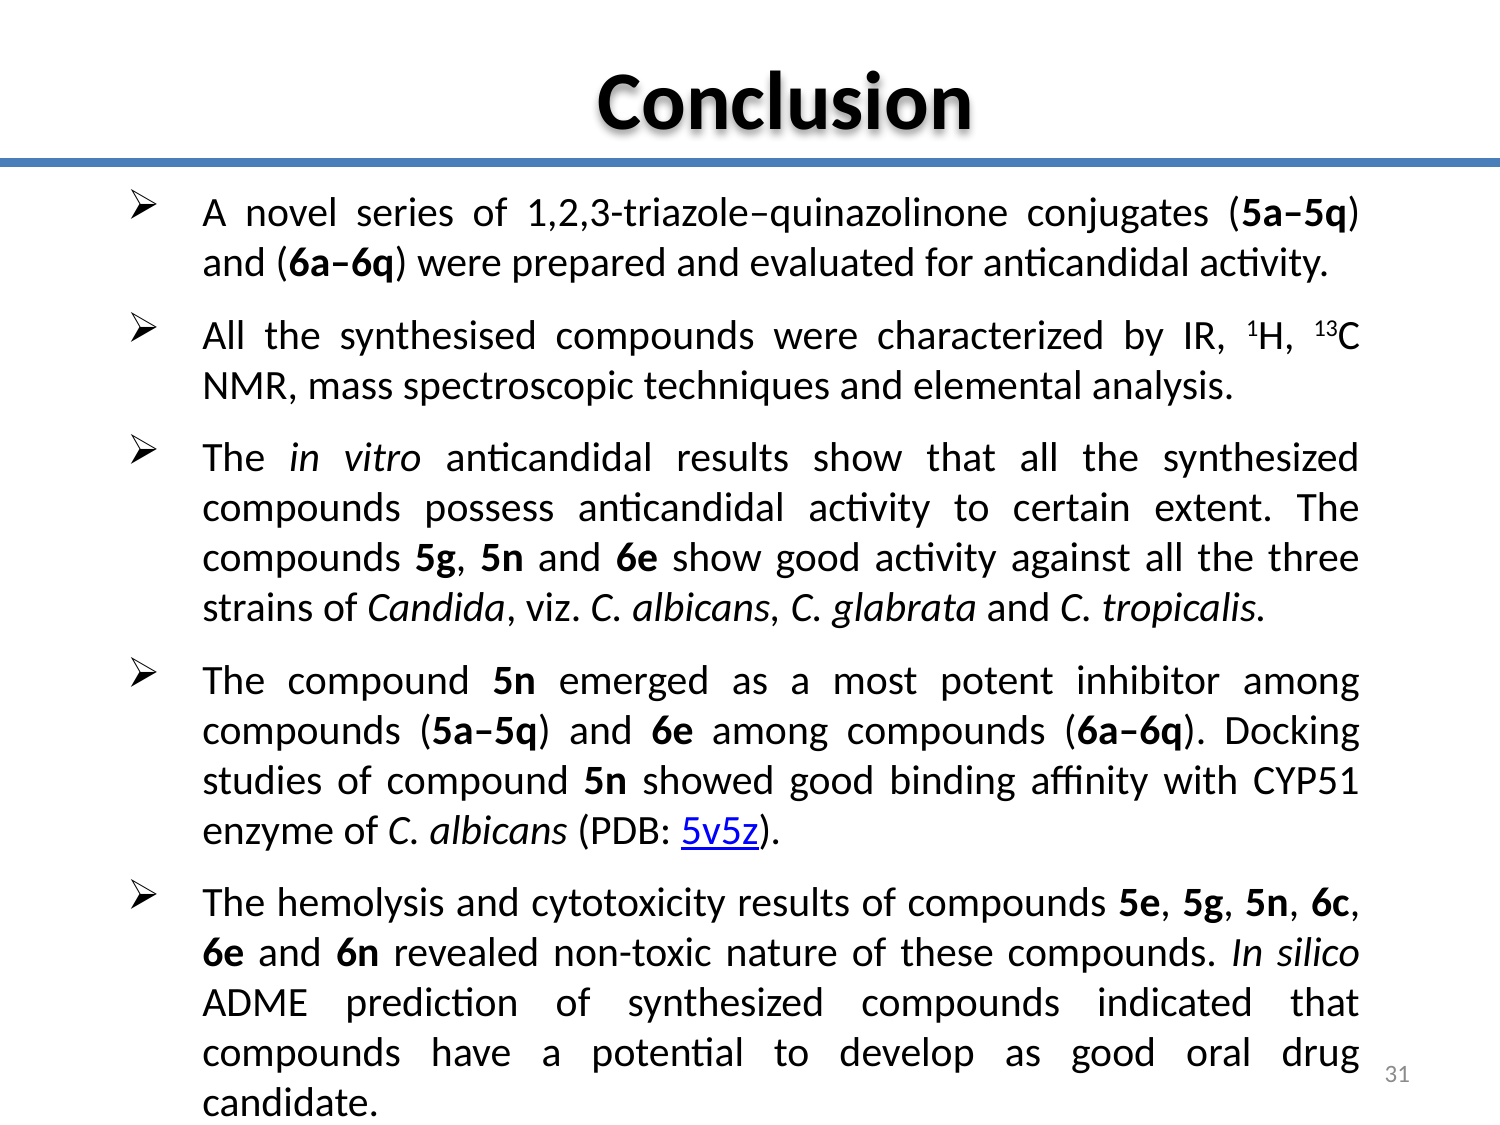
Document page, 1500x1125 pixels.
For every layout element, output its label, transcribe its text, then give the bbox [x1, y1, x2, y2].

text_box Conclusion [0, 39, 1500, 154]
slide_number 31 [1074, 1042, 1425, 1103]
text_box A novel series of 1,2,3-triazole–quinazolinone conjugates (5a–5q) and (6a–6q) were prepared and evaluated for anticandidal activity. All the synthesised compounds were characterized by IR, 1H, 13C NMR, mass spectroscopic techniques and elemental analysis. The in vitro anticandidal results show that all the synthesized compounds possess anticandidal activity to certain extent. The compounds 5g, 5n and 6e show good activity against all the three strains of Candida, viz. C. albicans, C. glabrata and C. tropicalis. The compound 5n emerged as a most potent inhibitor among compounds (5a–5q) and 6e among compounds (6a–6q). Docking studies of compound 5n showed good binding affinity with CYP51 enzyme of C. albicans (PDB: 5v5z). The hemolysis and cytotoxicity results of compounds 5e, 5g, 5n, 6c, 6e and 6n revealed non-toxic nature of these compounds. In silico ADME prediction of synthesized compounds indicated that compounds have a potential to develop as good oral drug candidate. [112, 177, 1375, 1125]
